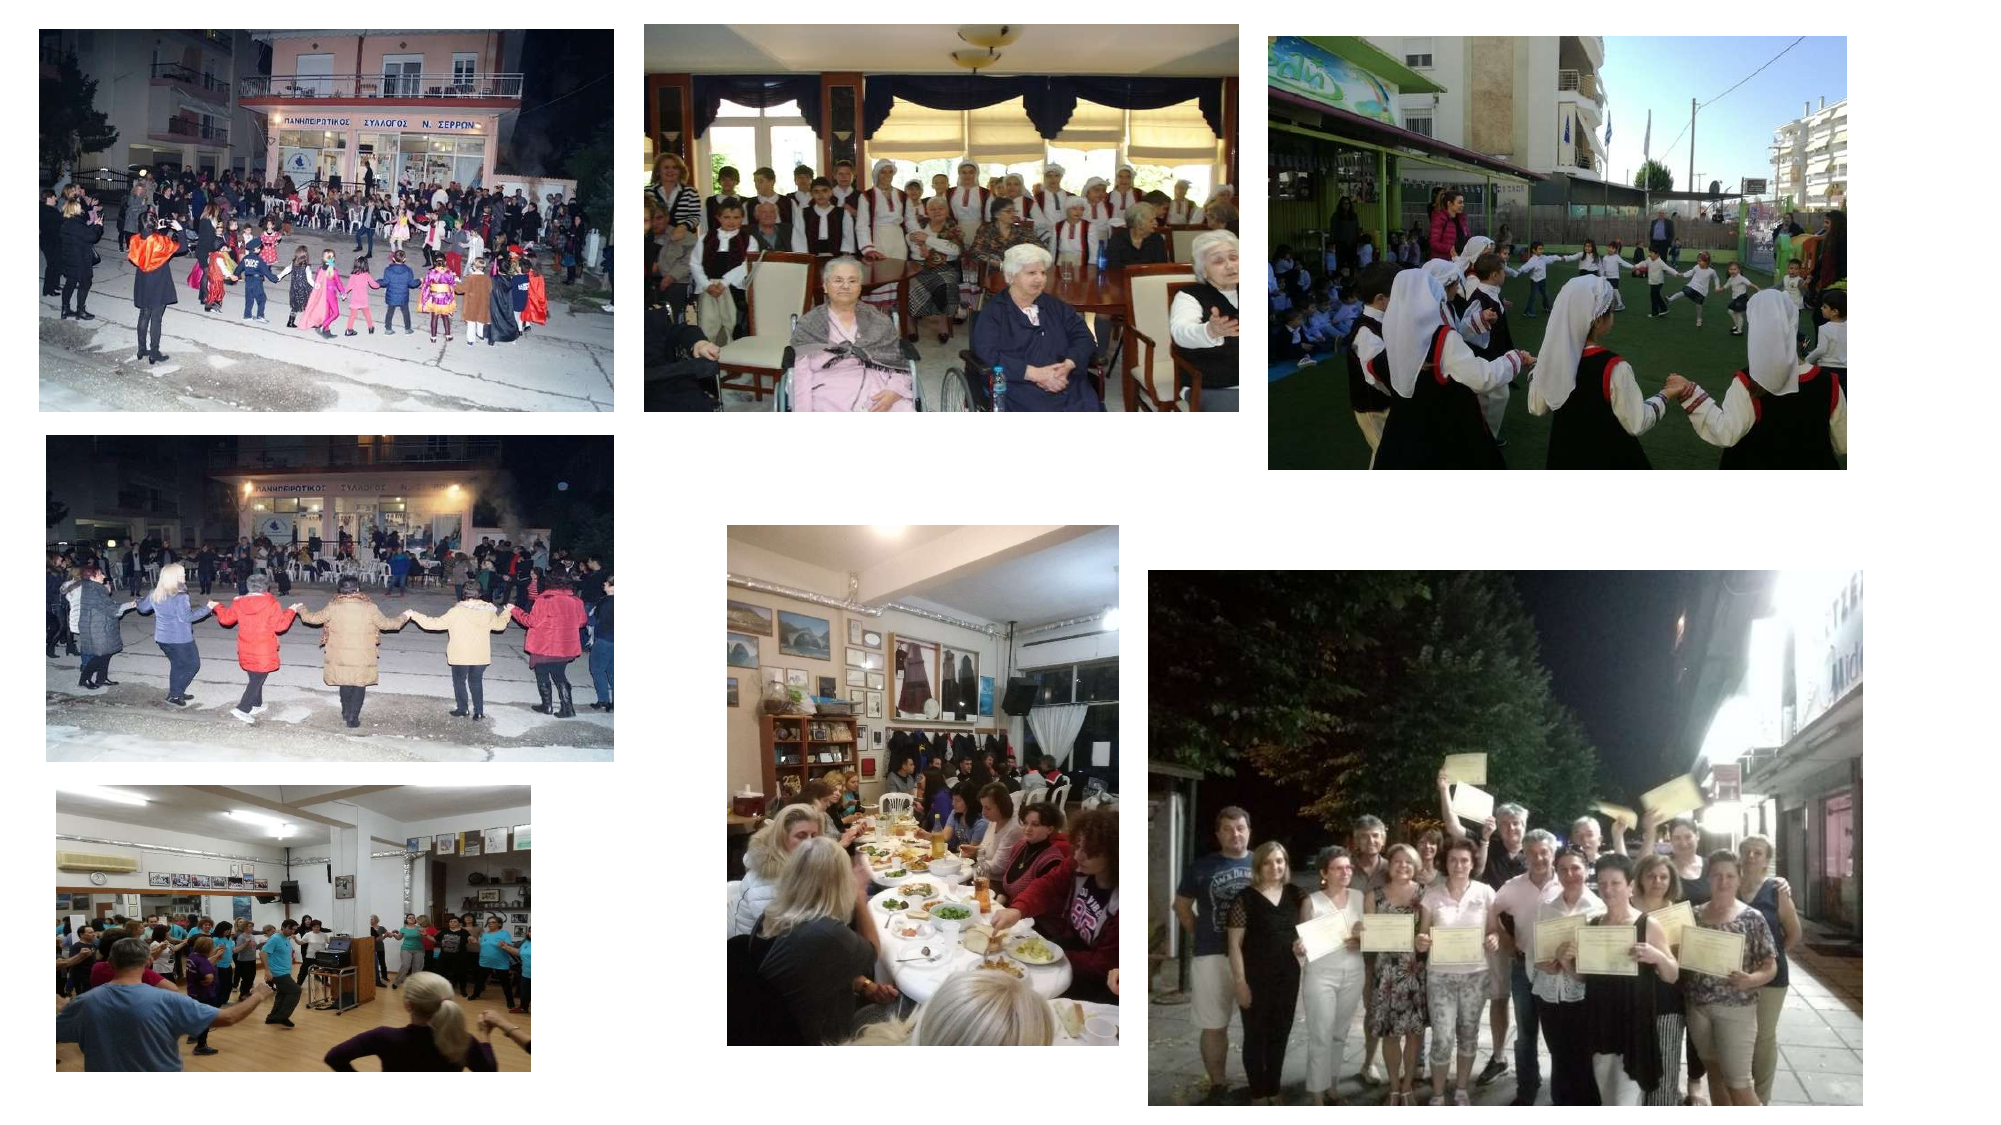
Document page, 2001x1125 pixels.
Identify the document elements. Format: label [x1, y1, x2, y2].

picture [727, 525, 1119, 1046]
picture [56, 785, 531, 1072]
list [46, 435, 614, 762]
picture [644, 24, 1239, 412]
picture [1268, 36, 1847, 470]
picture [1148, 570, 1863, 1106]
list [39, 29, 614, 412]
